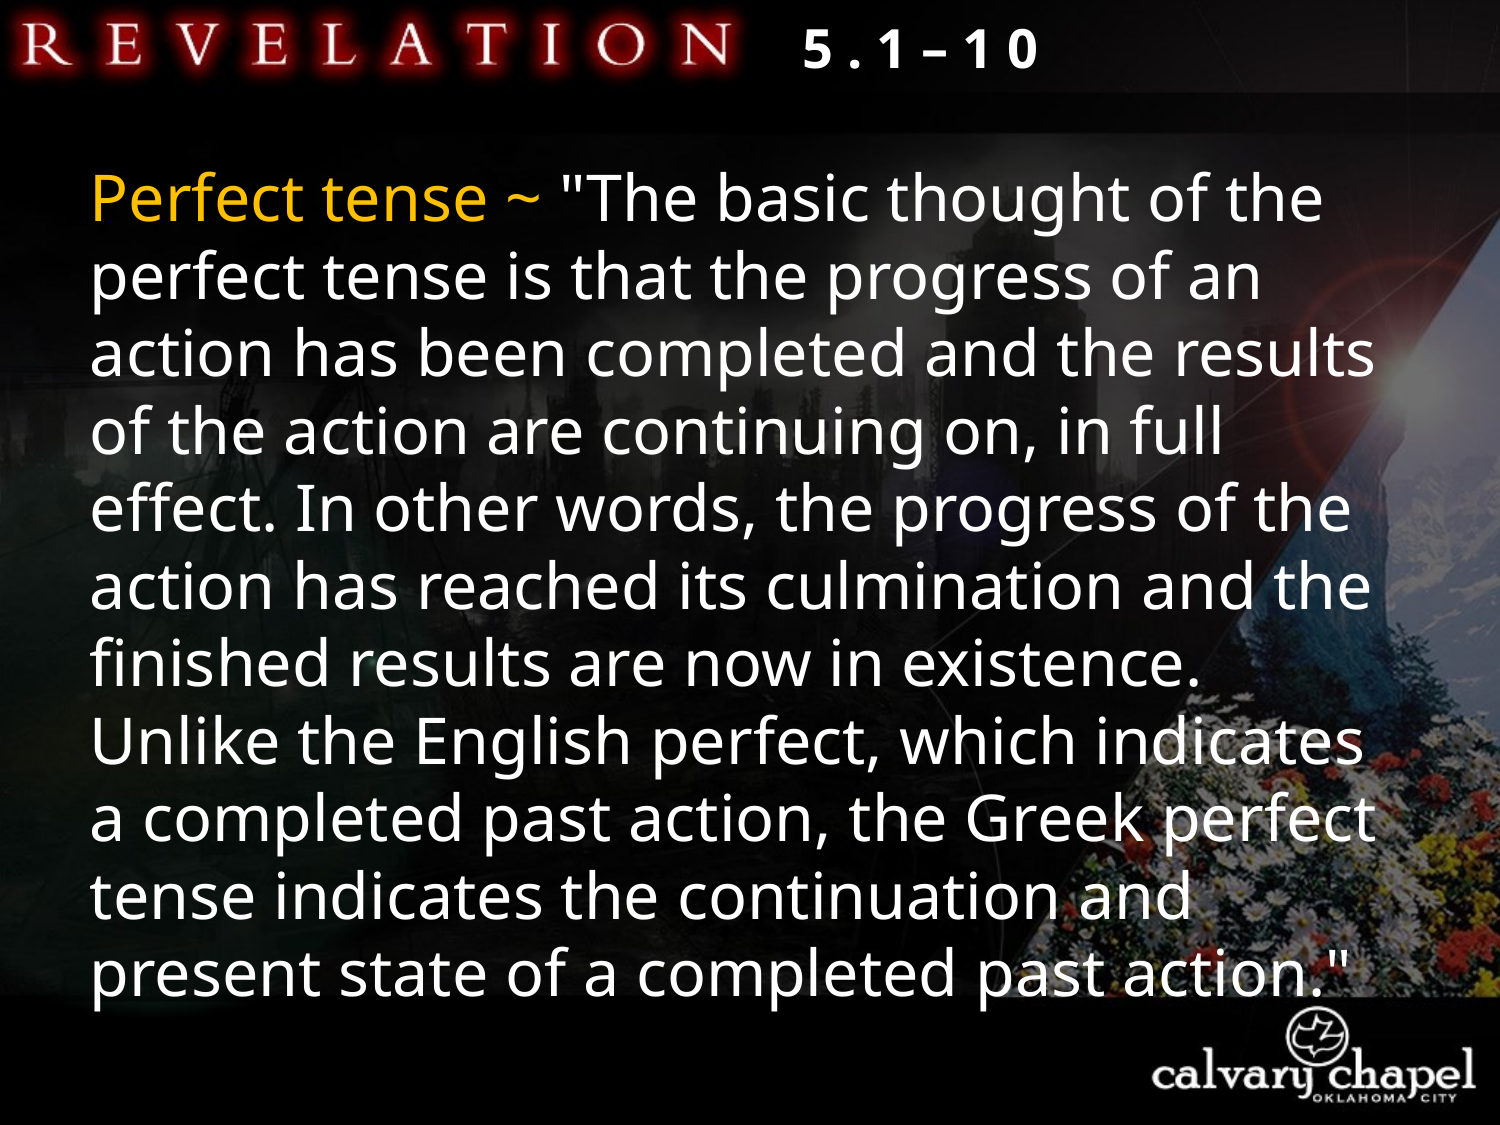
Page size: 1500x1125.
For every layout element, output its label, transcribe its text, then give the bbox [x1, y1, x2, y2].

text_box Perfect tense ~ "The basic thought of the perfect tense is that the progress of an action has been completed and the results of the action are continuing on, in full effect. In other words, the progress of the action has reached its culmination and the finished results are now in existence. Unlike the English perfect, which indicates a completed past action, the Greek perfect tense indicates the continuation and present state of a completed past action." [74, 149, 1425, 1017]
text_box 5 . 1 – 1 0 [787, 7, 1430, 87]
picture [0, 0, 1500, 1125]
